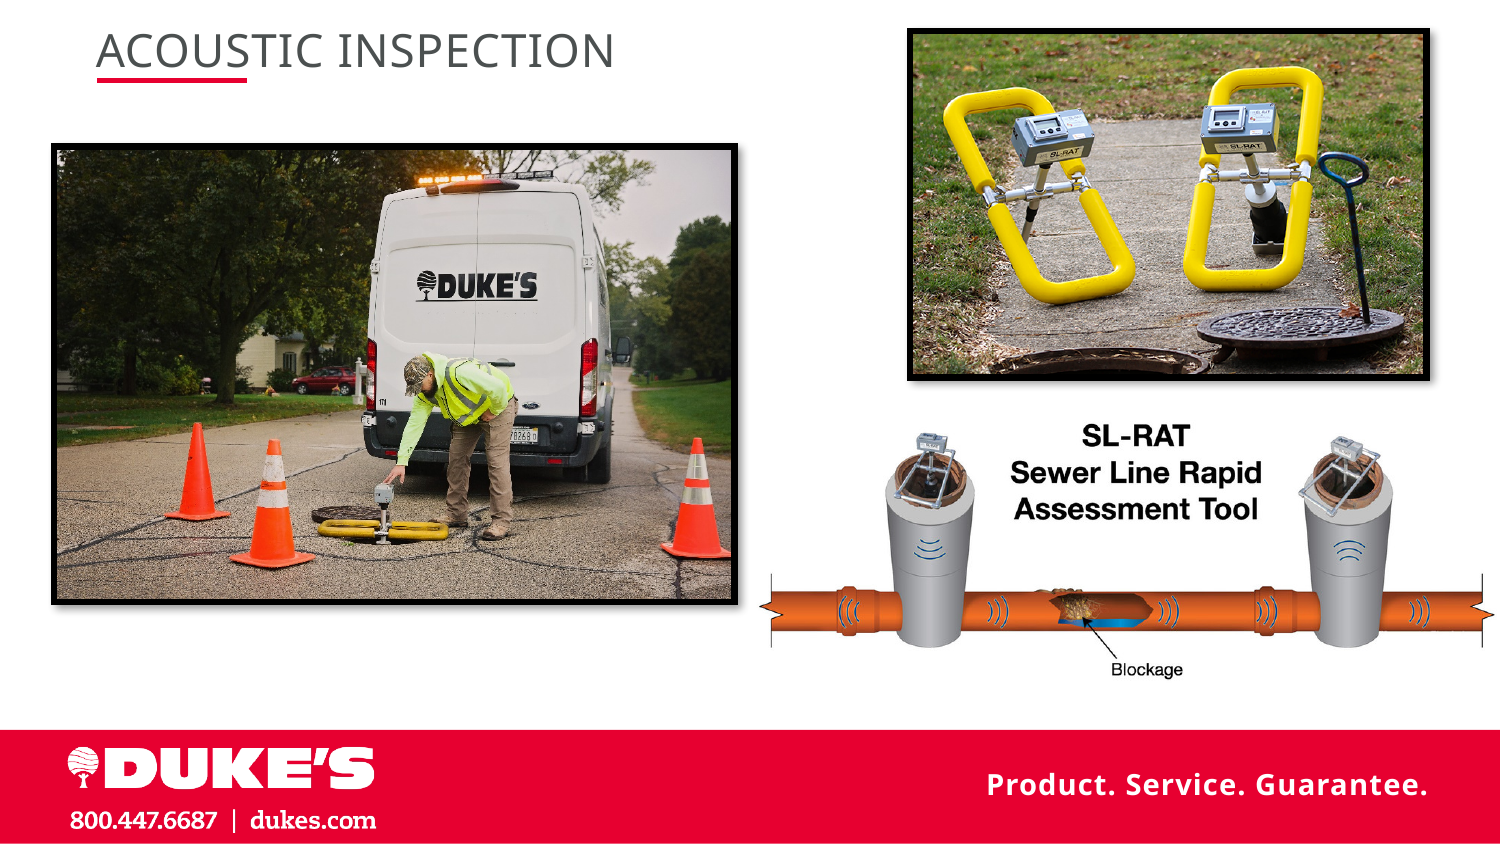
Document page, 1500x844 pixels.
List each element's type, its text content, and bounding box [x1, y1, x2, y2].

picture [749, 396, 1500, 707]
list ACOUSTIC INSPECTION [95, 22, 1500, 85]
picture [56, 744, 387, 833]
picture [57, 149, 732, 600]
picture [913, 34, 1424, 375]
